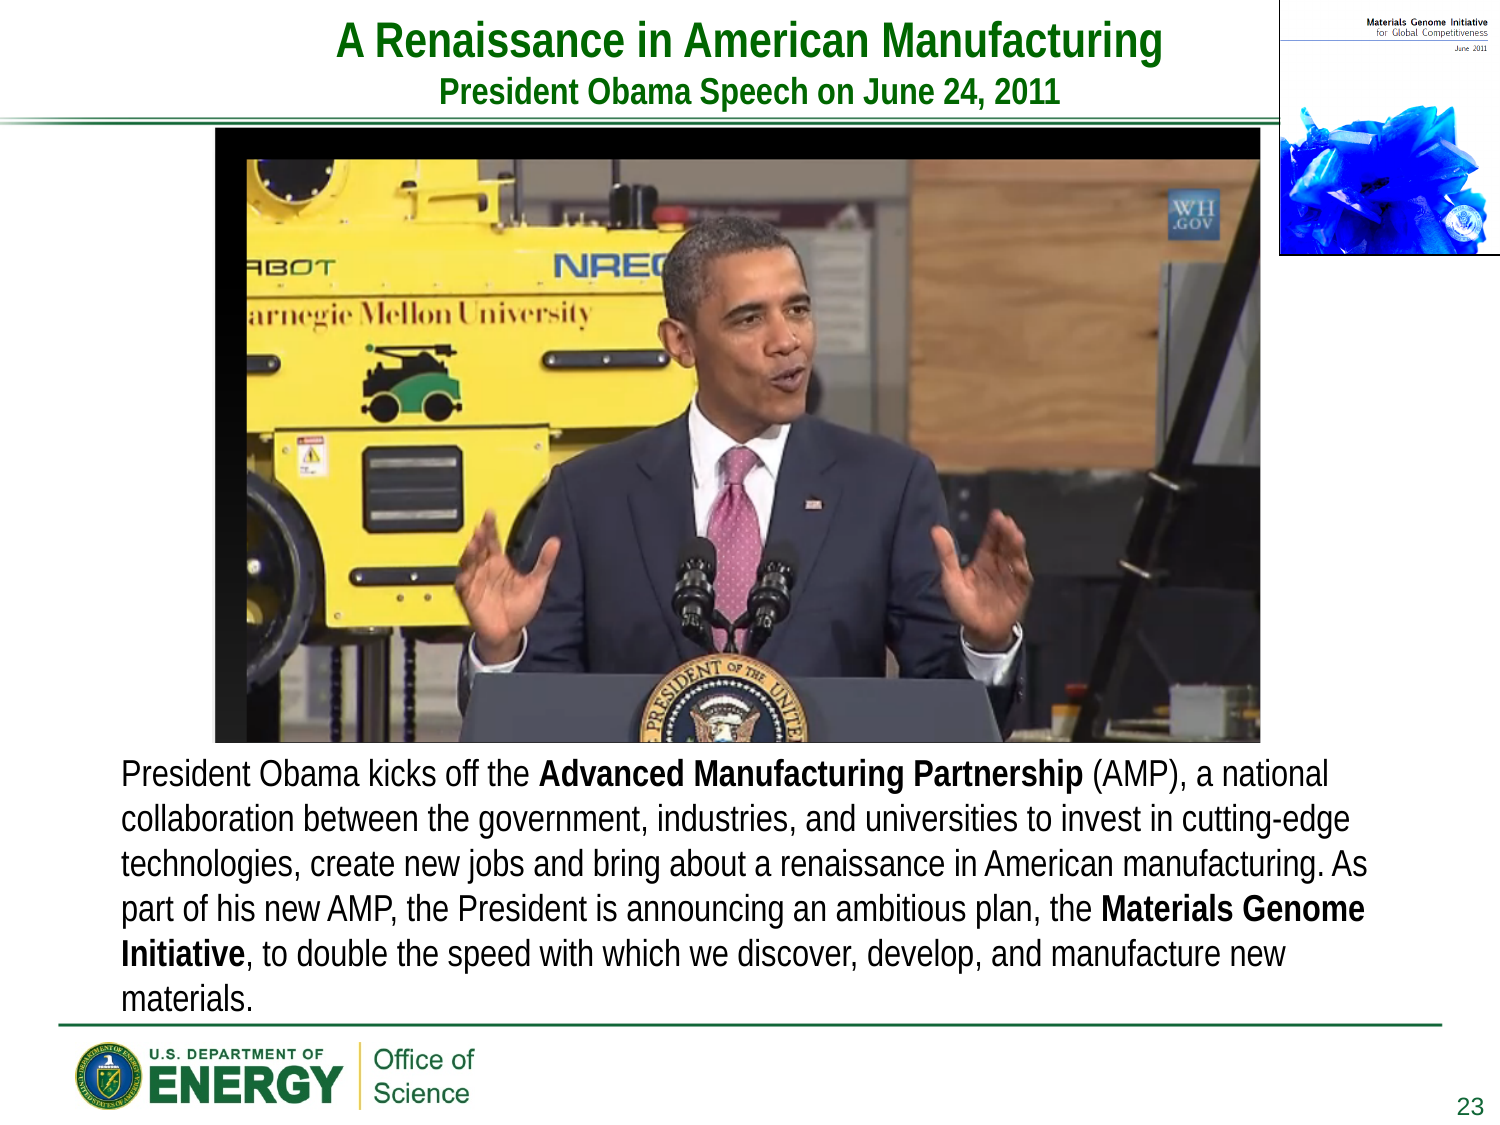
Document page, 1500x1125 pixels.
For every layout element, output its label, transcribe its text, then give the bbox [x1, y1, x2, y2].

picture [1280, 0, 1500, 255]
text_box 23 [1441, 1082, 1500, 1125]
text_box President Obama kicks off the Advanced Manufacturing Partnership (AMP), a national collaboration between the government, industries, and universities to invest in cutting-edge technologies, create new jobs and bring about a renaissance in American manufacturing. As part of his new AMP, the President is announcing an ambitious plan, the Materials Genome Initiative, to double the speed with which we discover, develop, and manufacture new materials. [106, 741, 1384, 1027]
picture [0, 120, 1500, 1125]
text_box A Renaissance in American Manufacturing President Obama Speech on June 24, 2011 [0, 0, 1278, 120]
